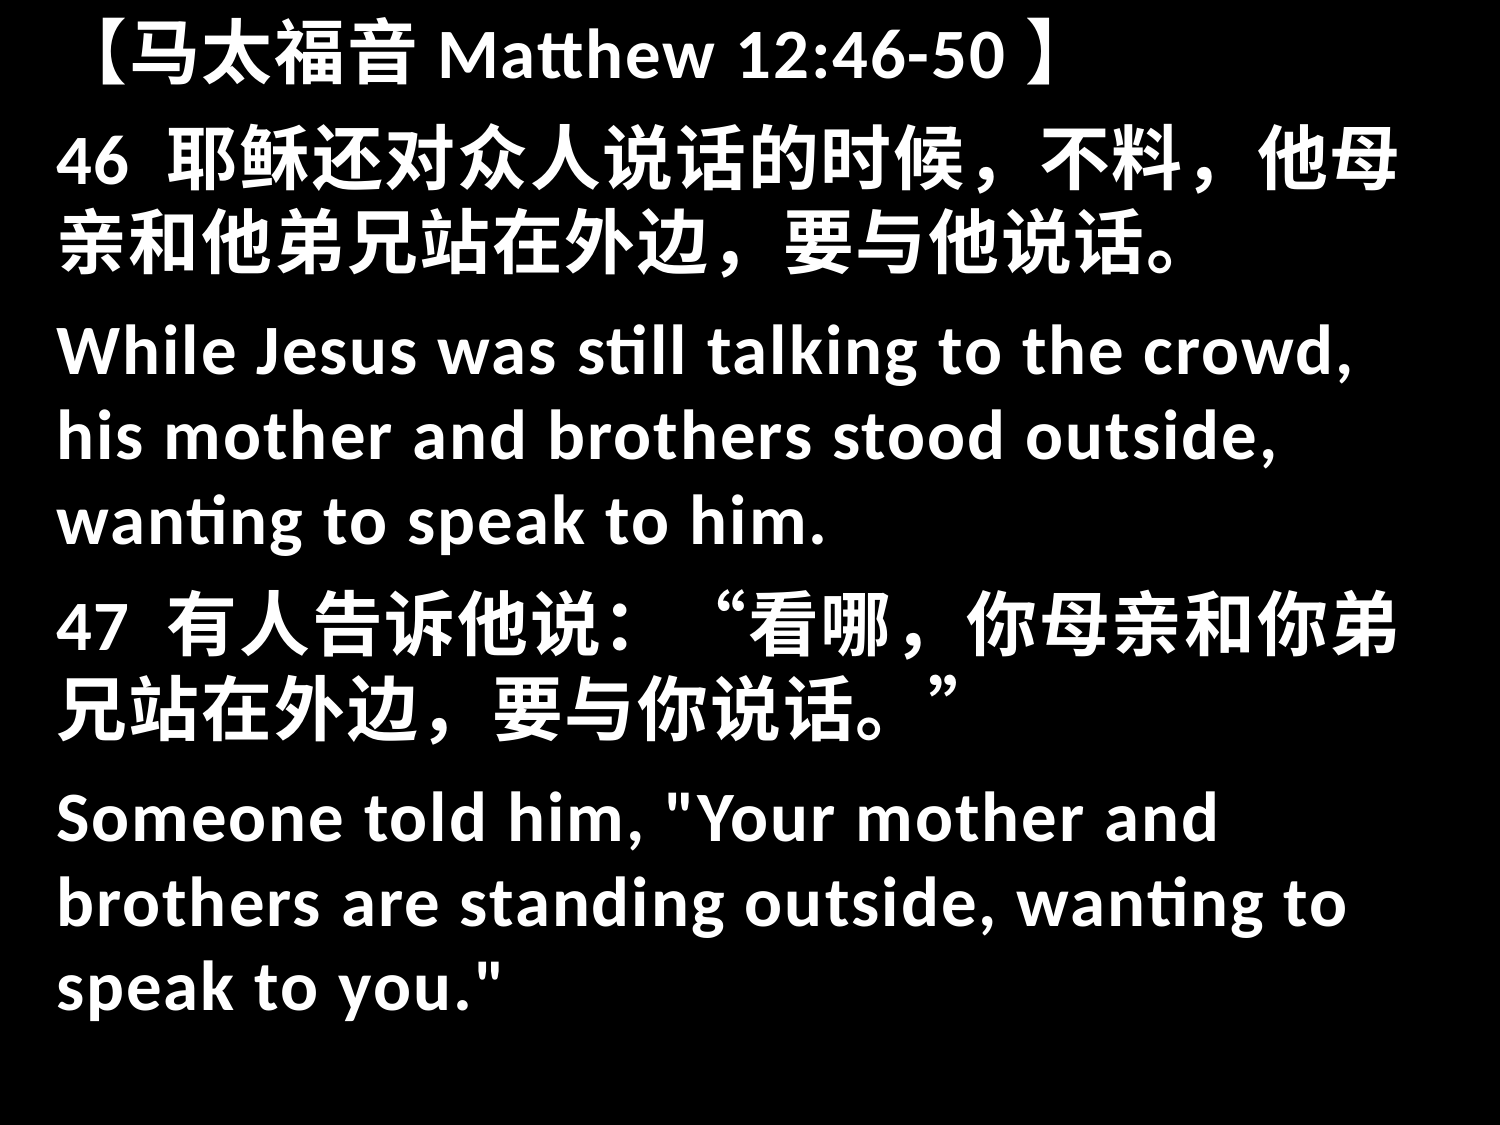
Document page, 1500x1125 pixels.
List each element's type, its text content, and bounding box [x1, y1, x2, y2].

subtitle 【马太福音Matthew 12:46-50】 46 耶稣还对众人说话的时候，不料，他母亲和他弟兄站在外边，要与他说话。 While Jesus was still talking to the crowd, his mother and brothers stood outside, wanting to speak to him. 47 有人告诉他说：“看哪，你母亲和你弟兄站在外边，要与你说话。” Someone told him, "Your mother and brothers are standing outside, wanting to speak to you." [41, 0, 1459, 1125]
